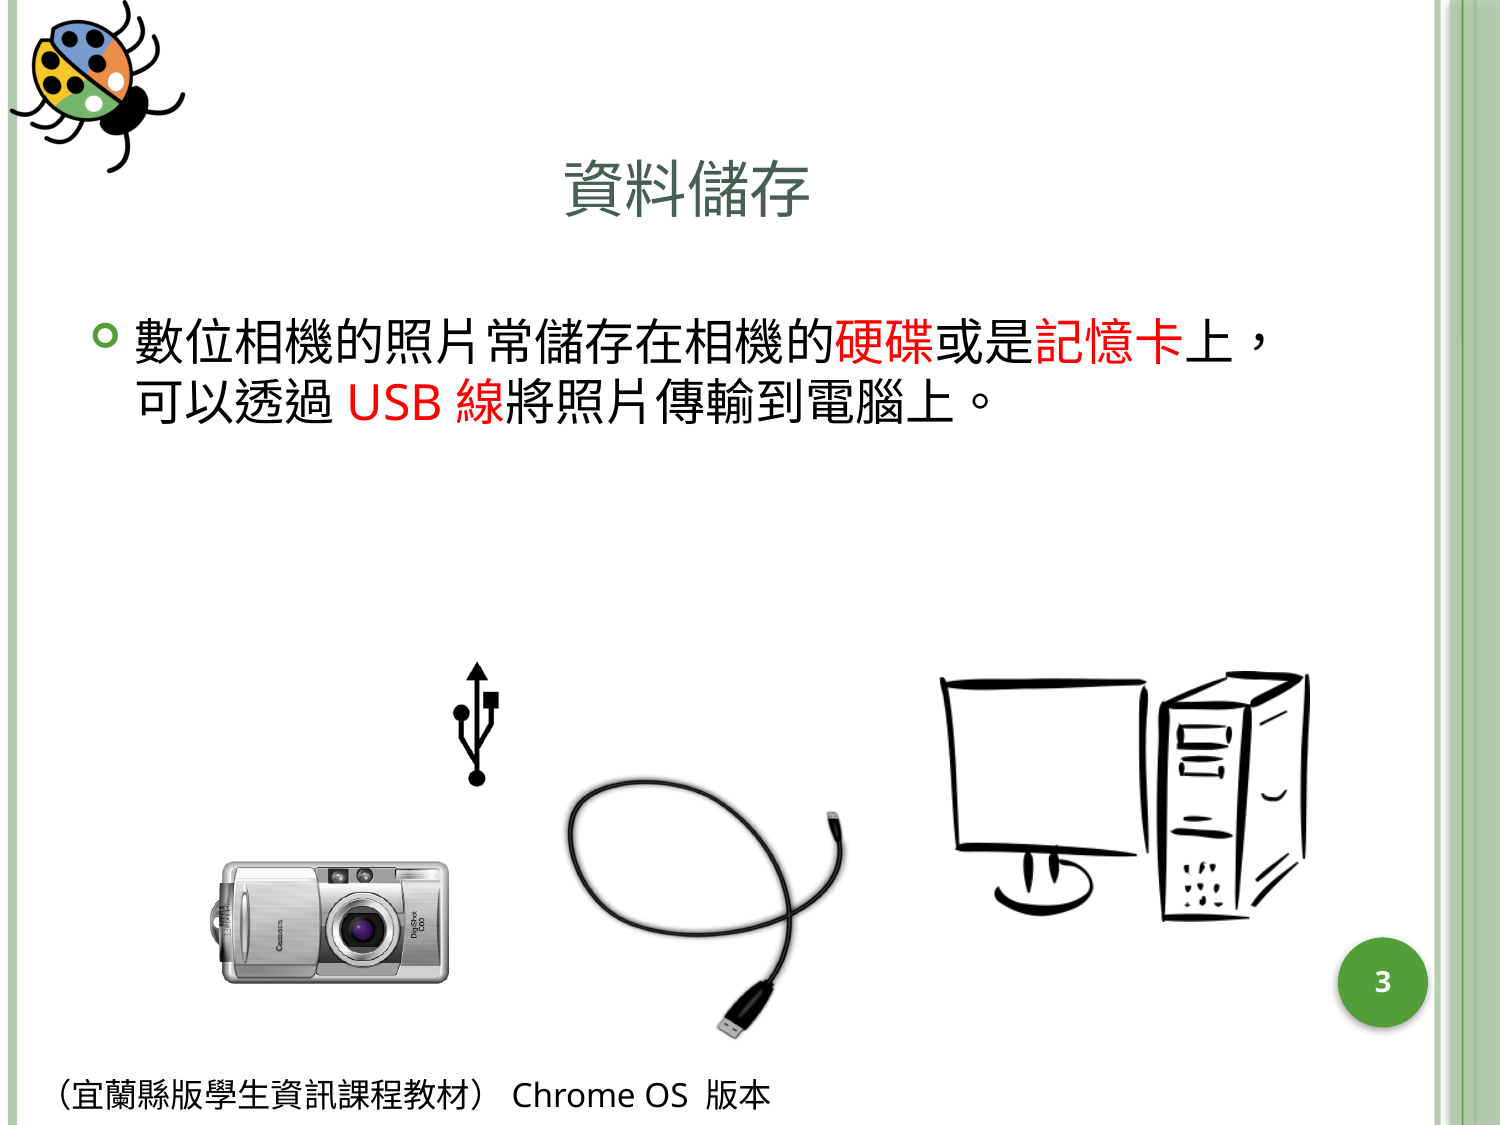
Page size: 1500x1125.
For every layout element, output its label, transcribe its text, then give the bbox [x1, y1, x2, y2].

picture [452, 658, 500, 789]
picture [508, 713, 867, 1056]
slide_number 3 [1333, 940, 1434, 1027]
title 資料儲存 [75, 45, 1300, 233]
text_box 數位相機的照片常儲存在相機的硬碟或是記憶卡上，可以透過USB線將照片傳輸到電腦上。 [75, 302, 1300, 1017]
picture [206, 859, 453, 985]
picture [939, 671, 1310, 923]
picture [0, 0, 169, 176]
